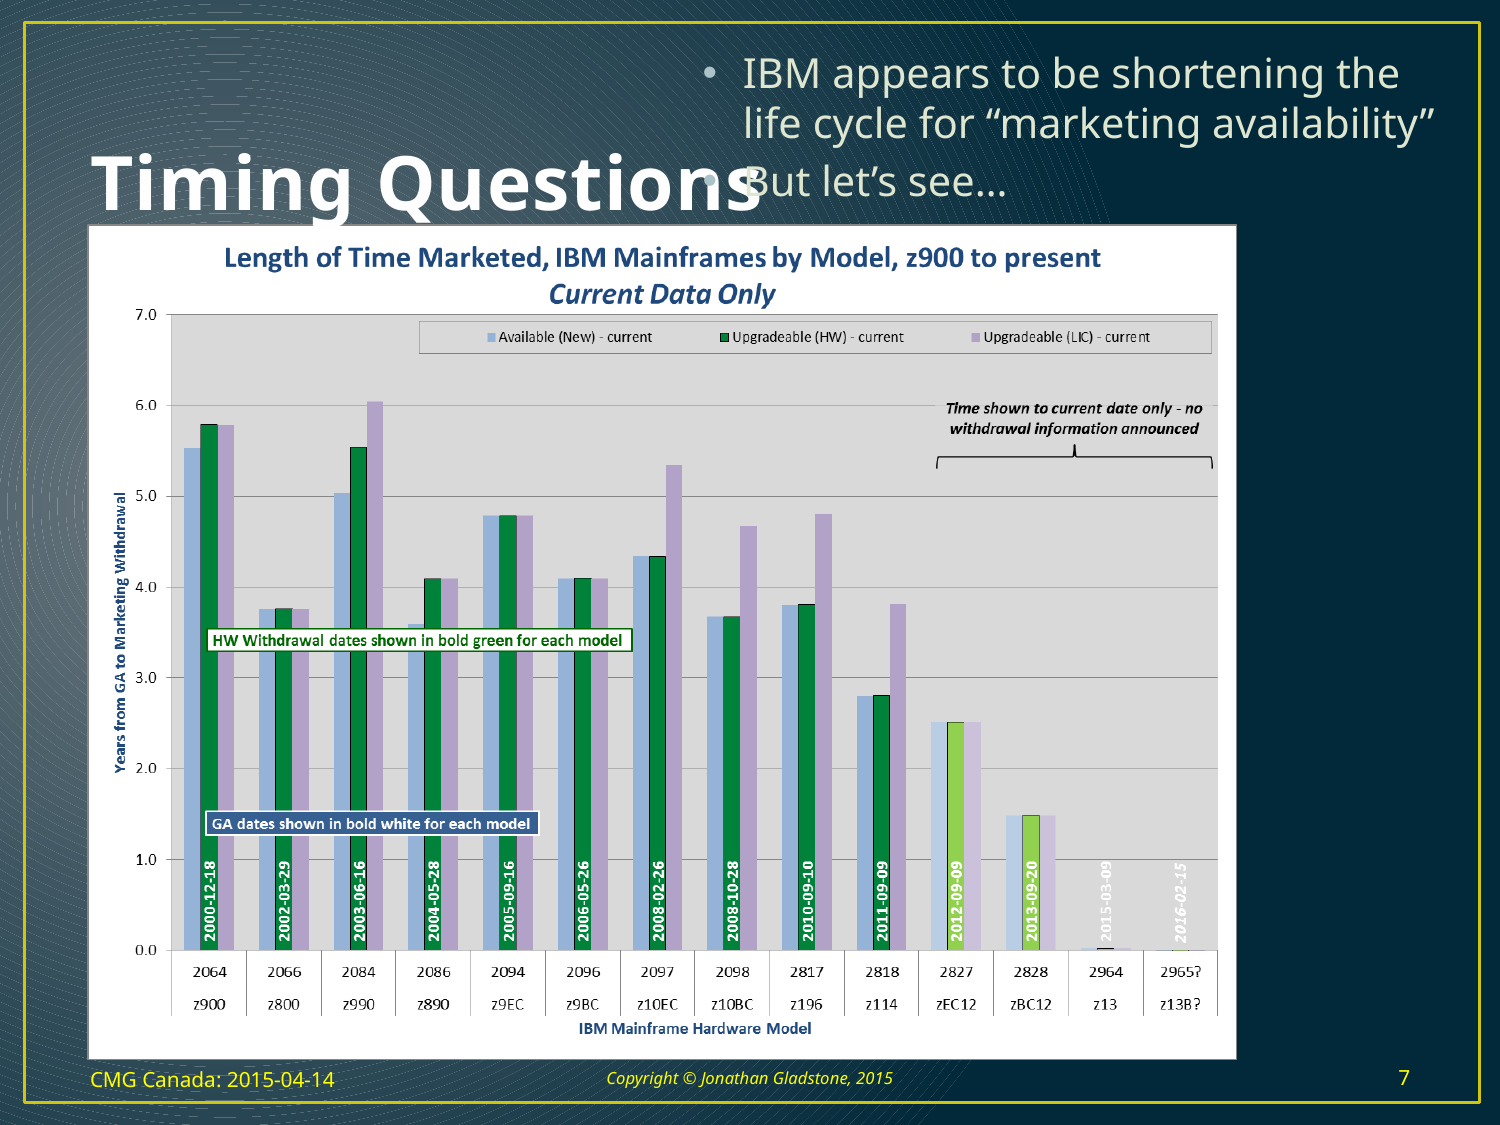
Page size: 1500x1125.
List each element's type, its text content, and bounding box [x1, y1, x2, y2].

slide_number 7 [1074, 1062, 1425, 1096]
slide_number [75, 1062, 425, 1096]
picture [87, 224, 1236, 1061]
title Timing Questions [75, 45, 1425, 233]
footer Copyright © Jonathan Gladstone, 2015 [464, 1073, 1036, 1096]
list IBM appears to be shortening the life cycle for “marketing availability” But let’s see… [687, 24, 1475, 213]
